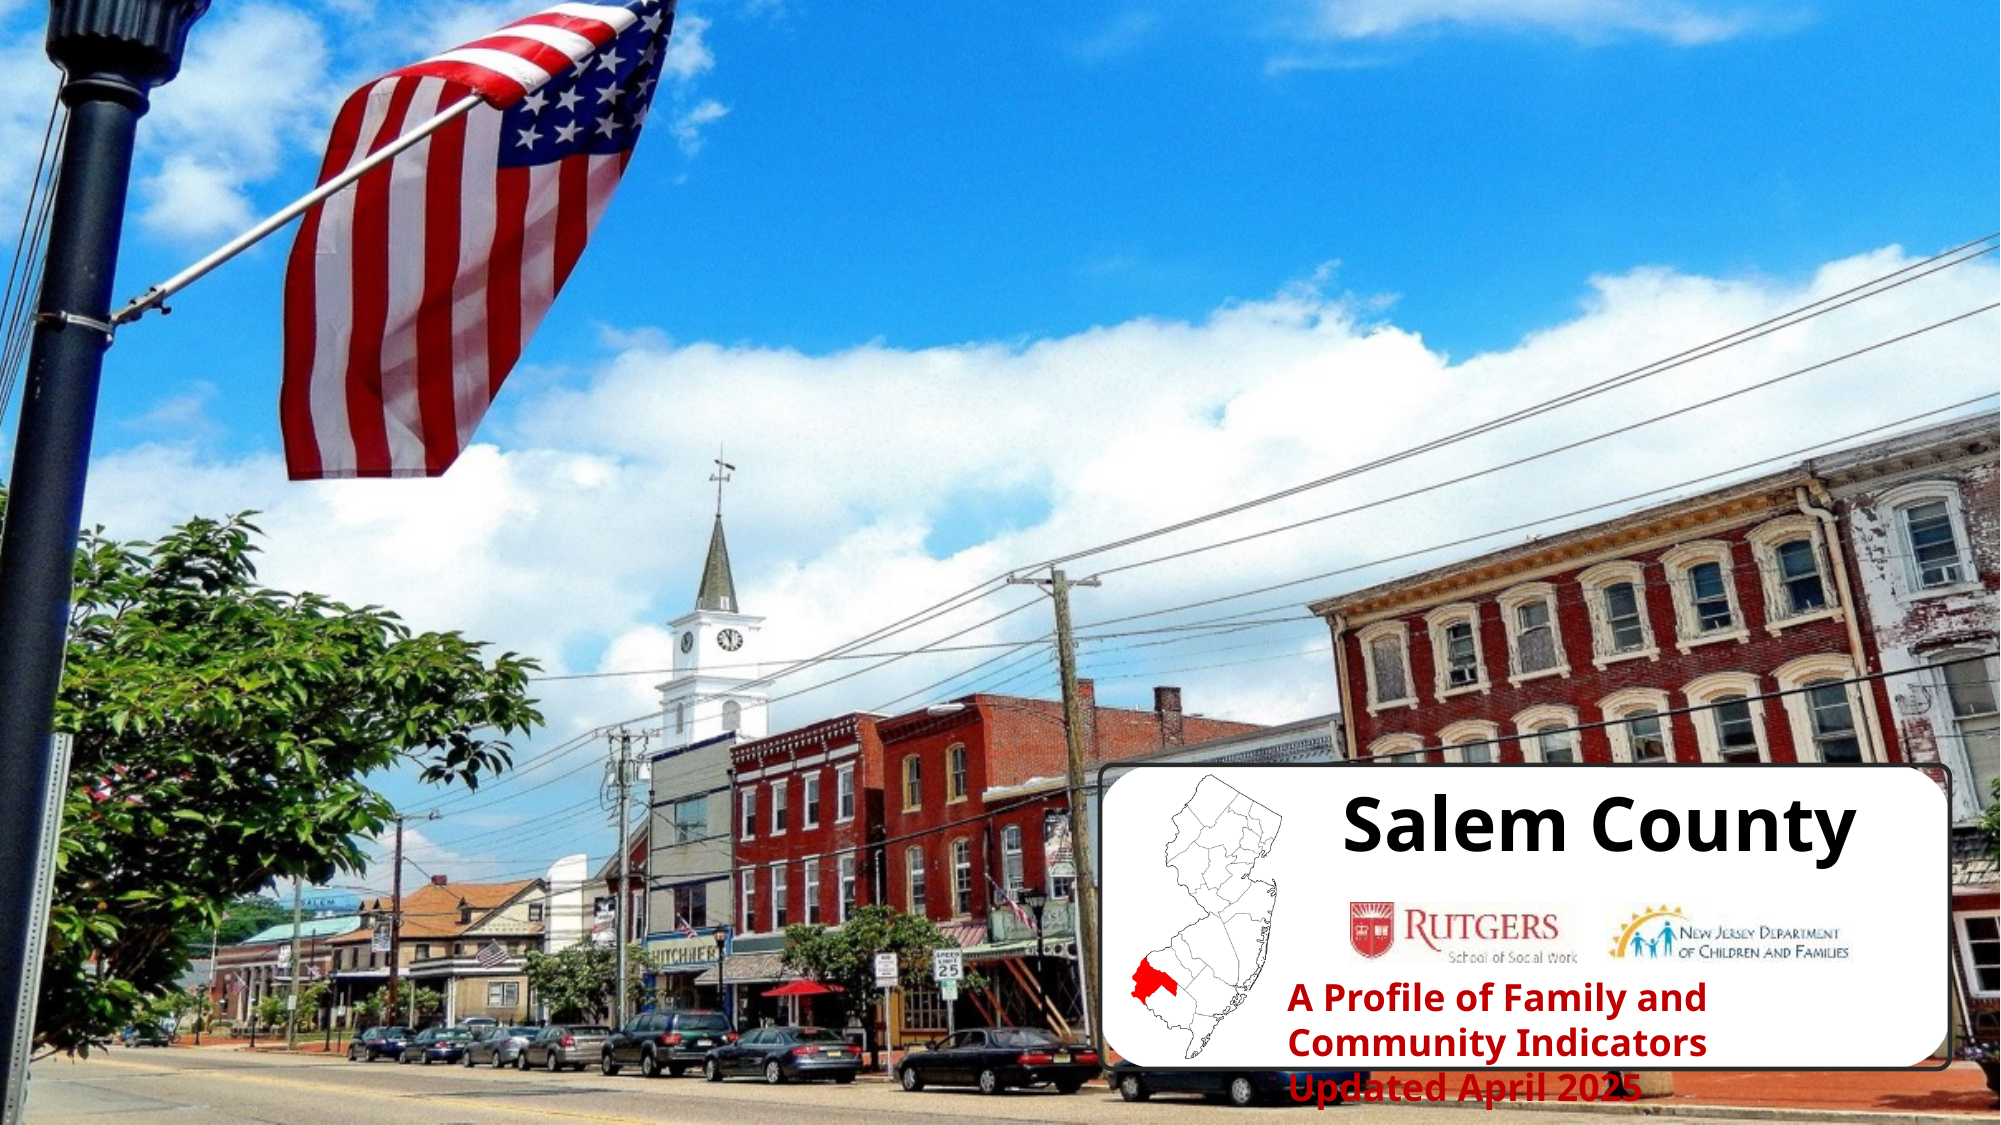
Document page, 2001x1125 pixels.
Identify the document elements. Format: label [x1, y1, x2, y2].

text_box [1099, 764, 1951, 1073]
picture [0, 0, 2001, 1125]
